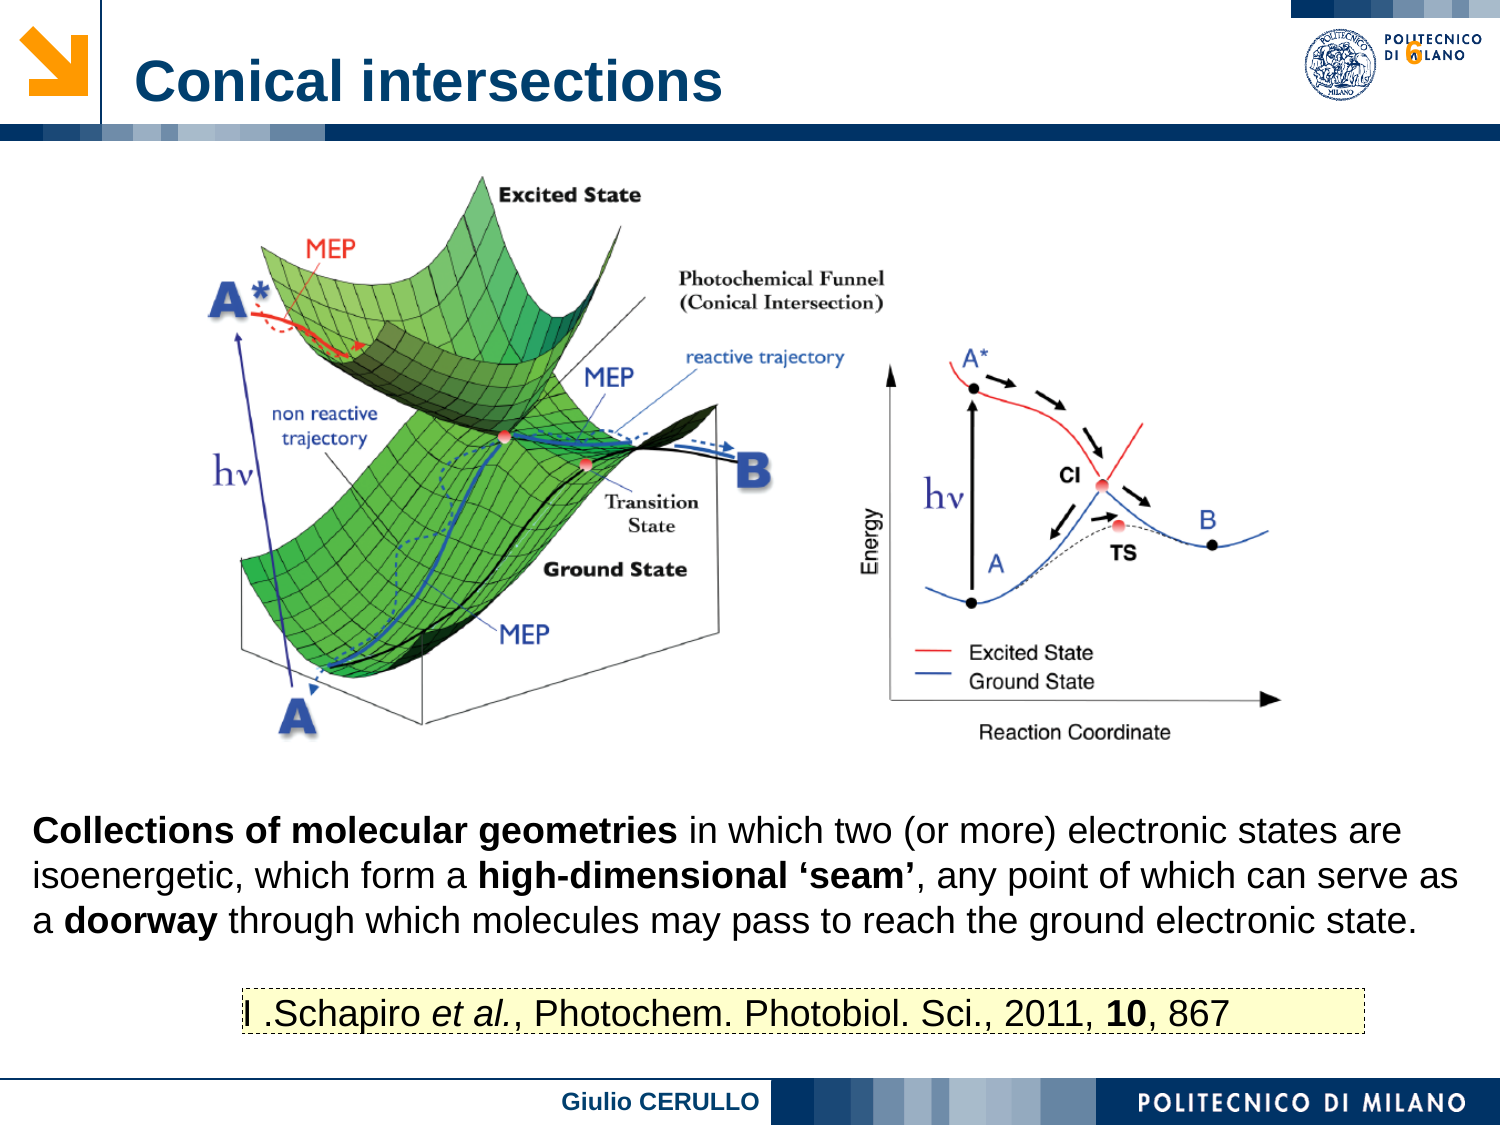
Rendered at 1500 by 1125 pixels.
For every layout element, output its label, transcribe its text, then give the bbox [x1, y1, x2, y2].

text_box I .Schapiro et al., Photochem. Photobiol. Sci., 2011, 10, 867 [242, 988, 1365, 1034]
text_box Conical intersections [115, 33, 1380, 133]
picture [98, 153, 1377, 752]
picture [0, 0, 1500, 141]
text_box Collections of molecular geometries in which two (or more) electronic states are isoenergetic, which form a high-dimensional ‘seam’, any point of which can serve as a doorway through which molecules may pass to reach the ground electronic state. [17, 798, 1477, 949]
slide_number 6 [1364, 30, 1500, 72]
picture [0, 1074, 1500, 1125]
